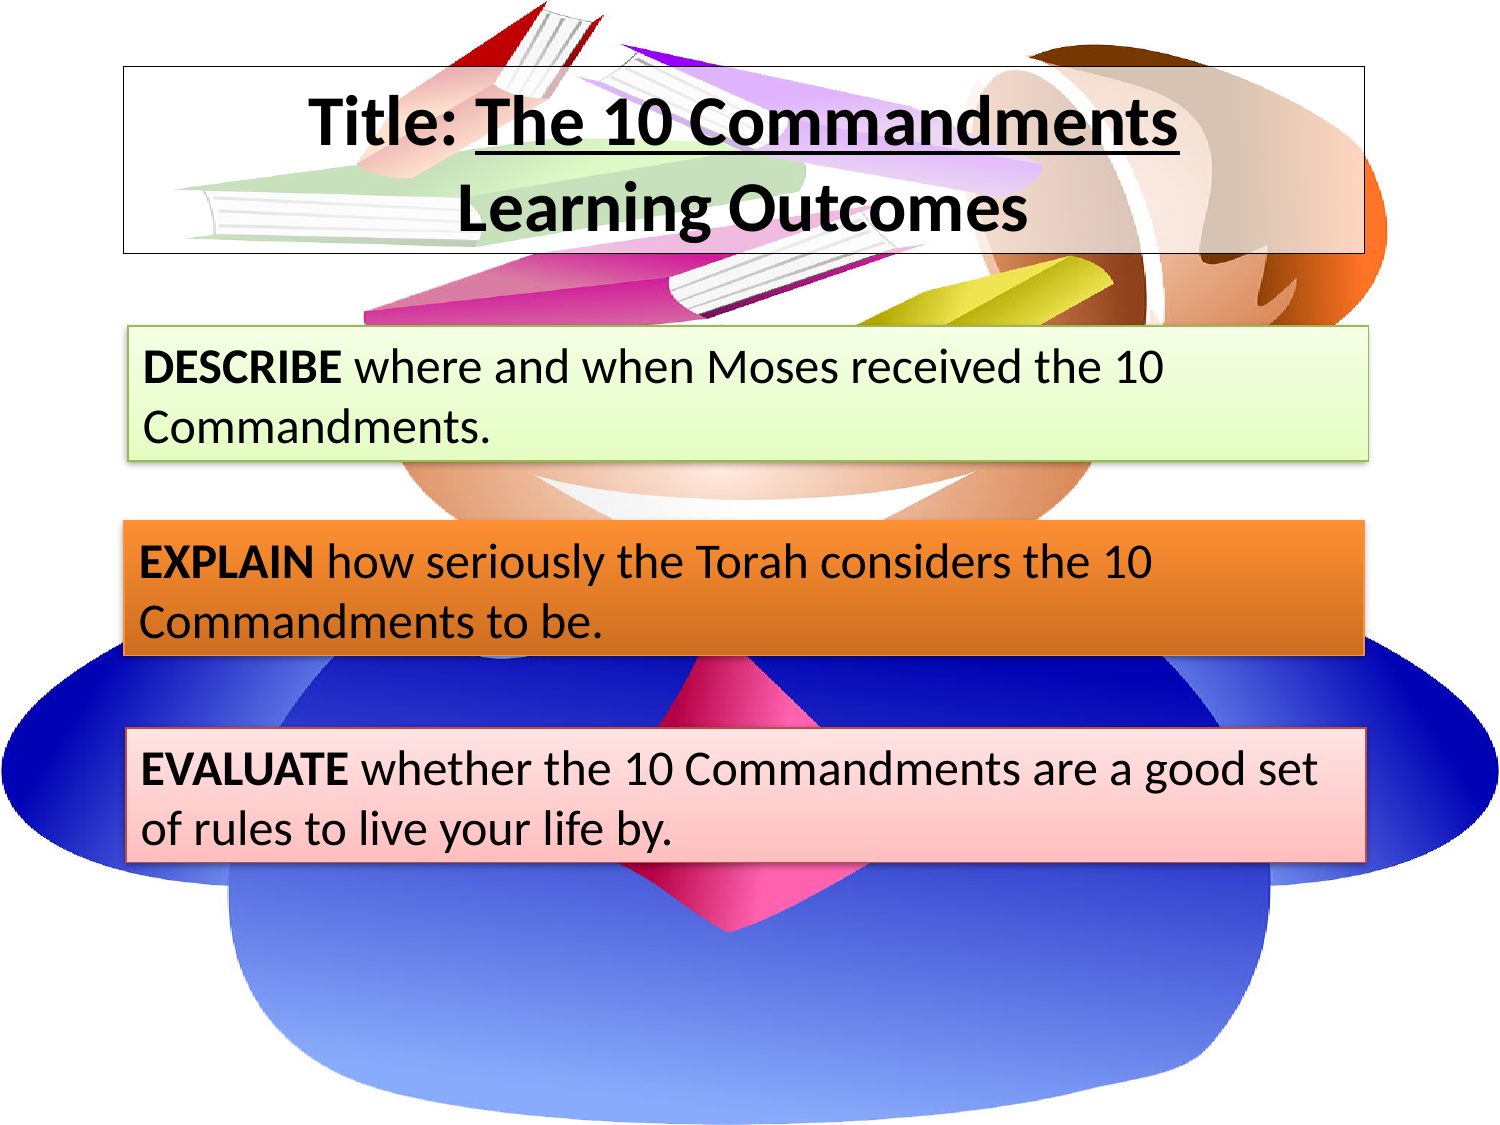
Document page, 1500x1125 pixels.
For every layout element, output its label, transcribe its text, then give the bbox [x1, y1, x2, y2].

title Title: The 10 Commandments Learning Outcomes [123, 66, 1365, 254]
text_box DESCRIBE where and when Moses received the 10 Commandments. [128, 326, 1369, 461]
text_box EVALUATE whether the 10 Commandments are a good set of rules to live your life by. [125, 727, 1367, 863]
text_box EXPLAIN how seriously the Torah considers the 10 Commandments to be. [123, 520, 1365, 656]
picture [0, 0, 1500, 1125]
